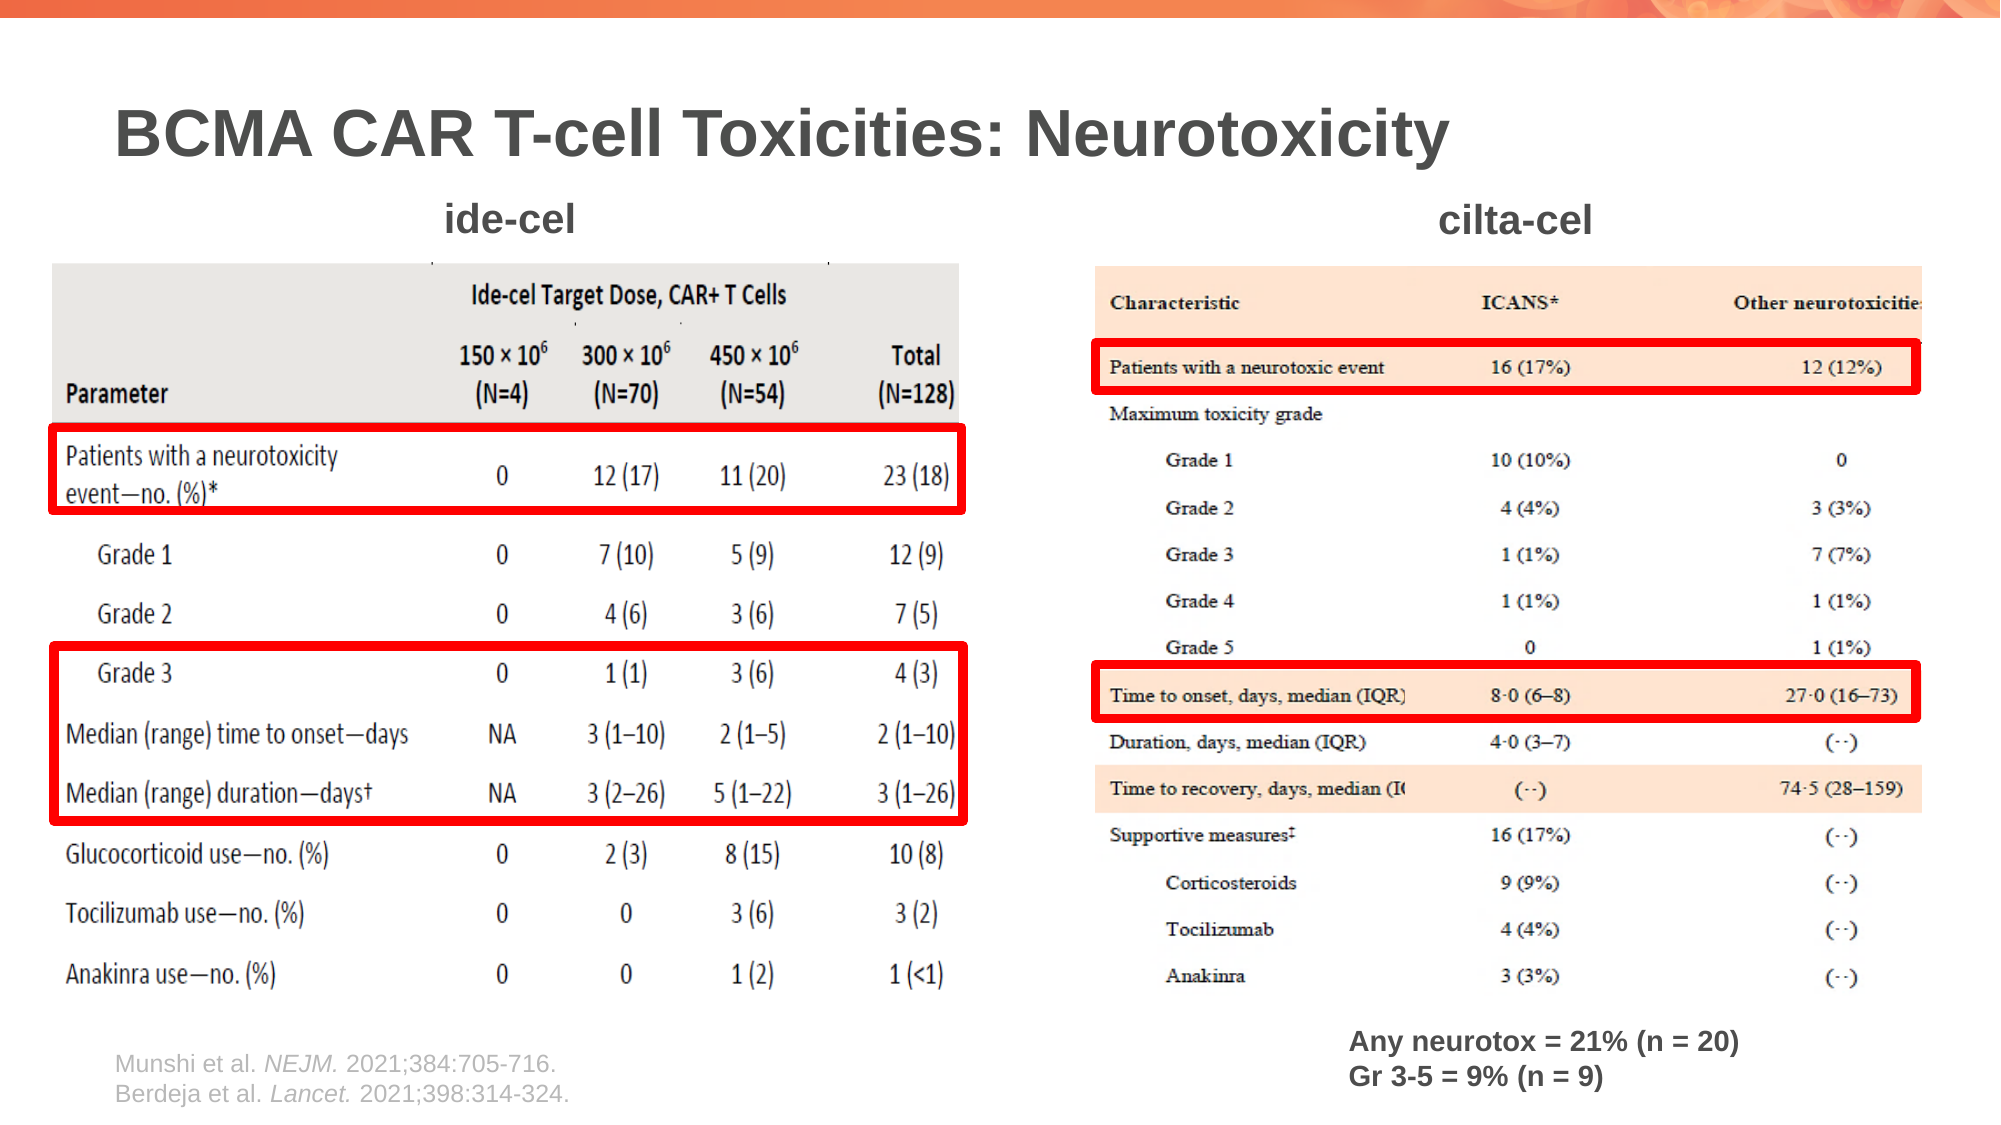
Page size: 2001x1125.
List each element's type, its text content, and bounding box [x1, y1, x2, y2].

title BCMA CAR T-cell Toxicities: Neurotoxicity [99, 32, 1863, 228]
text_box [958, 427, 962, 511]
text_box [958, 645, 964, 821]
text_box ide-cel [444, 191, 577, 242]
text_box cilta-cel [1438, 192, 1594, 243]
picture [0, 0, 2000, 18]
picture [1095, 266, 1929, 996]
picture [52, 821, 959, 996]
text_box Any neurotox = 21% (n = 20) Gr 3-5 = 9% (n = 9) [1348, 1022, 1745, 1042]
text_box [52, 262, 958, 994]
footer Munshi et al. NEJM. 2021;384:705-716. Berdeja et al. Lancet. 2021;398:314-324. [99, 1042, 1863, 1116]
